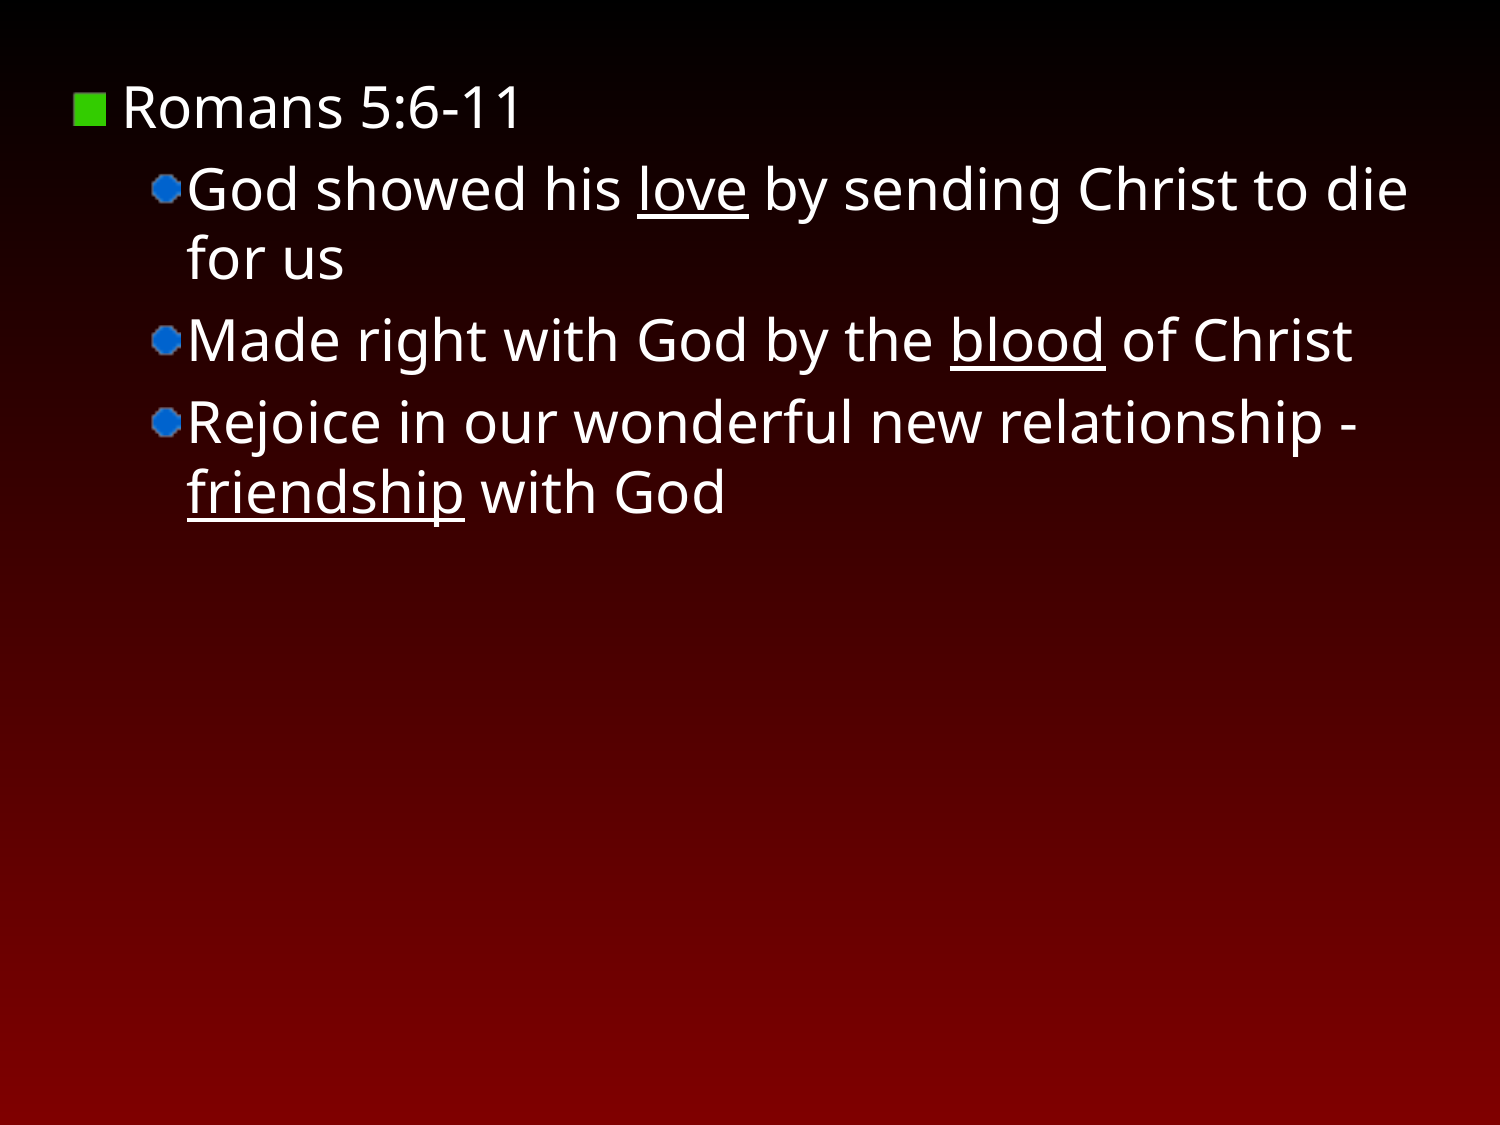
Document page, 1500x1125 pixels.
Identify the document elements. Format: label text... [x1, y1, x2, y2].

picture [140, 166, 181, 207]
picture [65, 84, 106, 126]
picture [140, 399, 181, 441]
list Romans 5:6-11 God showed his love by sending Christ to die for us Made right with God by the blood of Christ Rejoice in our wonderful new relationship - friendship with God [50, 62, 1450, 1075]
picture [140, 317, 181, 359]
